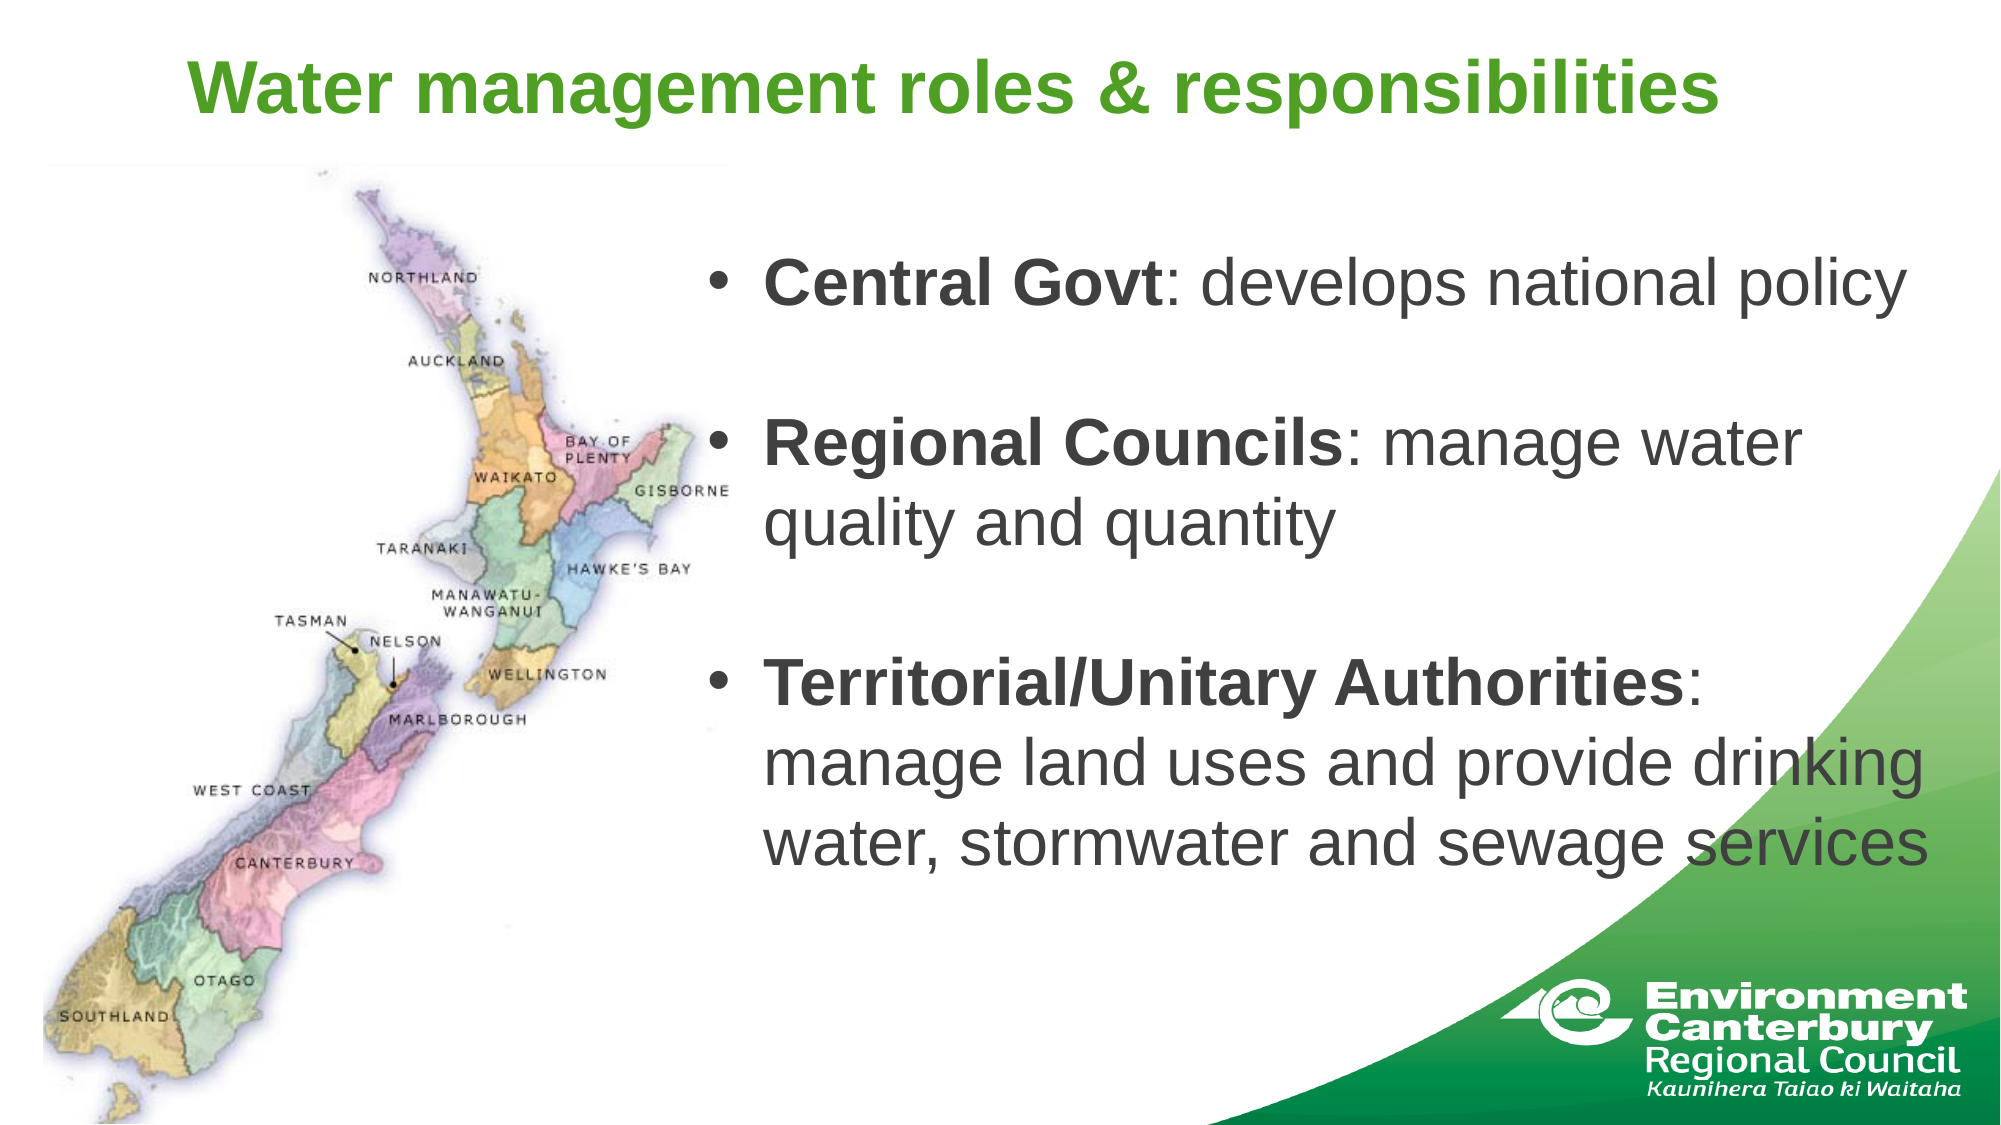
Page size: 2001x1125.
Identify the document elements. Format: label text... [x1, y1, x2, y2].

picture [0, 0, 2001, 1125]
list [42, 160, 731, 1124]
text_box Central Govt: develops national policy Regional Councils: manage water quality and quantity Territorial/Unitary Authorities: manage land uses and provide drinking water, stormwater and sewage services [735, 231, 1957, 887]
text_box Water management roles & responsibilities [173, 31, 1922, 136]
